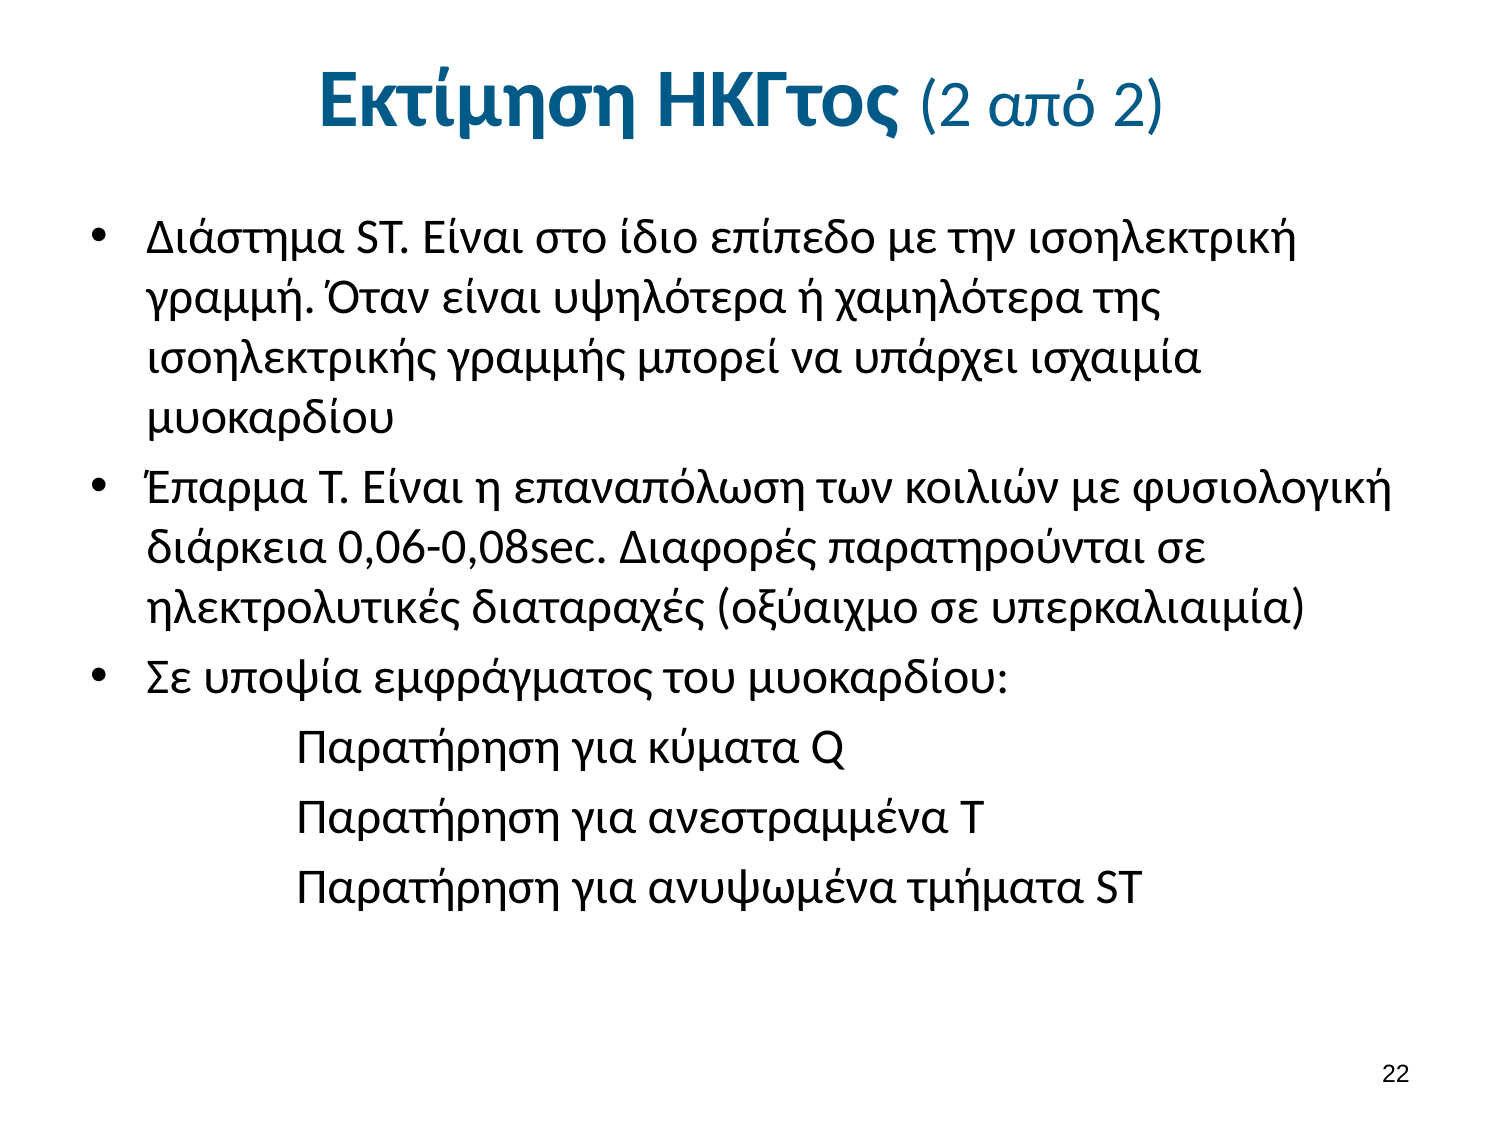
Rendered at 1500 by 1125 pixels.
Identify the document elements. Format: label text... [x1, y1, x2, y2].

title Εκτίμηση ΗΚΓτος (2 από 2) [0, 19, 1500, 169]
slide_number 21 [1074, 1042, 1425, 1103]
list Διάστημα ST. Είναι στο ίδιο επίπεδο με την ισοηλεκτρική γραμμή. Όταν είναι υψηλότερα ή χαμηλότερα της ισοηλεκτρικής γραμμής μπορεί να υπάρχει ισχαιμία μυοκαρδίου Έπαρμα T. Είναι η επαναπόλωση των κοιλιών με φυσιολογική διάρκεια 0,06-0,08sec. Διαφορές παρατηρούνται σε ηλεκτρολυτικές διαταραχές (οξύαιχμο σε υπερκαλιαιμία) Σε υποψία εμφράγματος του μυοκαρδίου: Παρατήρηση για κύματα Q Παρατήρηση για ανεστραμμένα T Παρατήρηση για ανυψωμένα τμήματα ST [75, 196, 1425, 1024]
